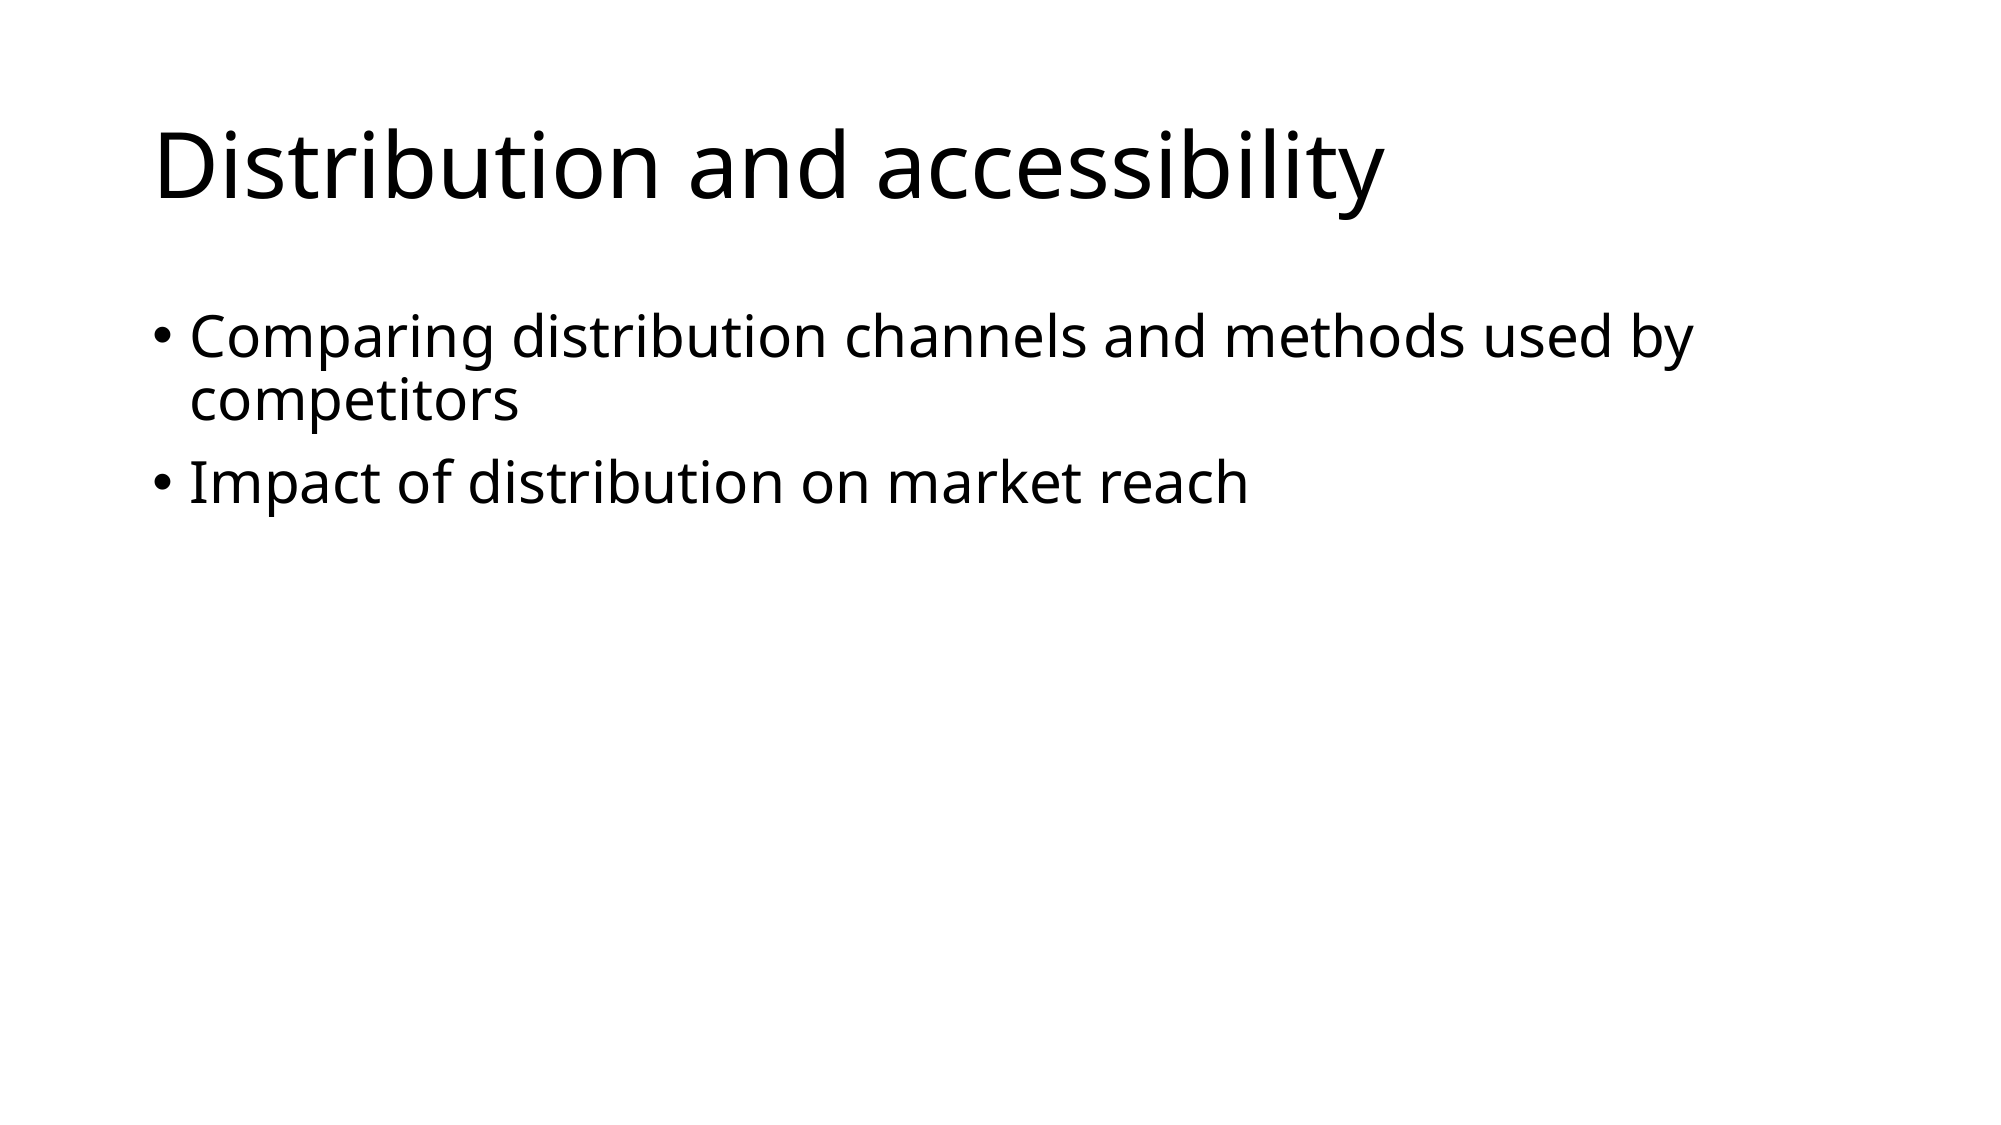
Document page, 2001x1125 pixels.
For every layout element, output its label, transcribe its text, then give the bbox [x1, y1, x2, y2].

title Distribution and accessibility [137, 59, 1863, 278]
list Comparing distribution channels and methods used by competitors Impact of distribution on market reach [137, 299, 1863, 1014]
